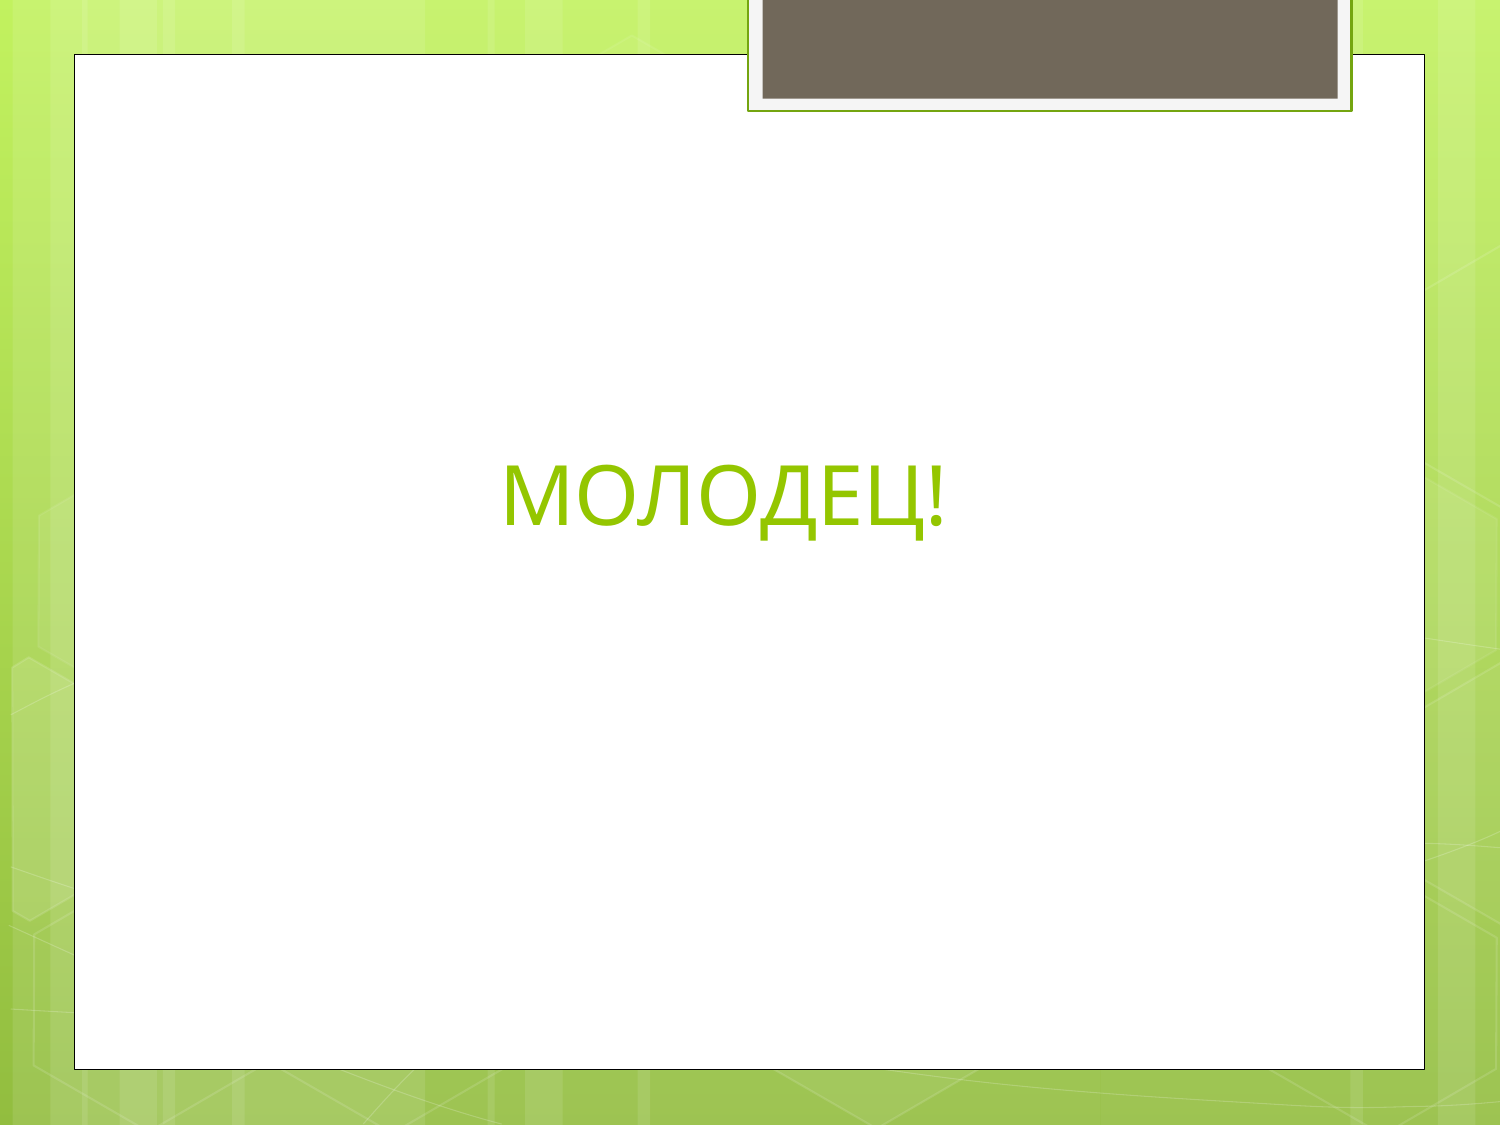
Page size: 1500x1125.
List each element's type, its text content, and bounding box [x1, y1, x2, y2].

title МОЛОДЕЦ! [147, 361, 1300, 550]
